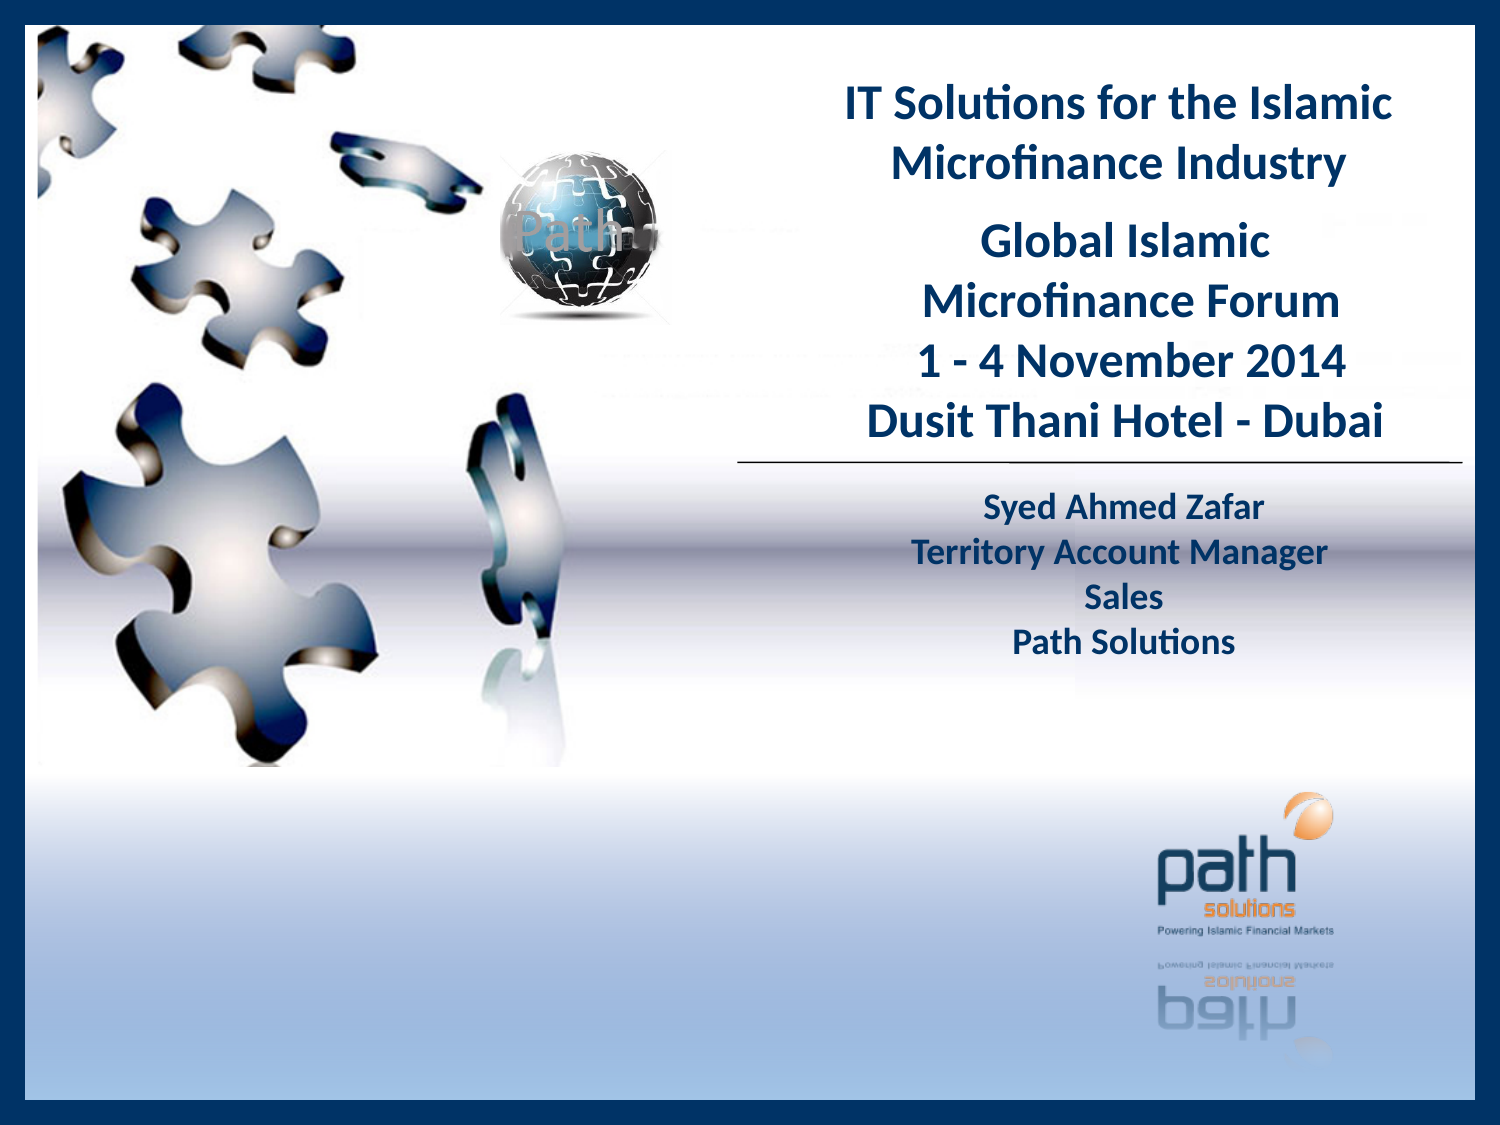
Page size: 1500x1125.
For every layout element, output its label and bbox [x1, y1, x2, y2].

text_box [0, 0, 1500, 1125]
